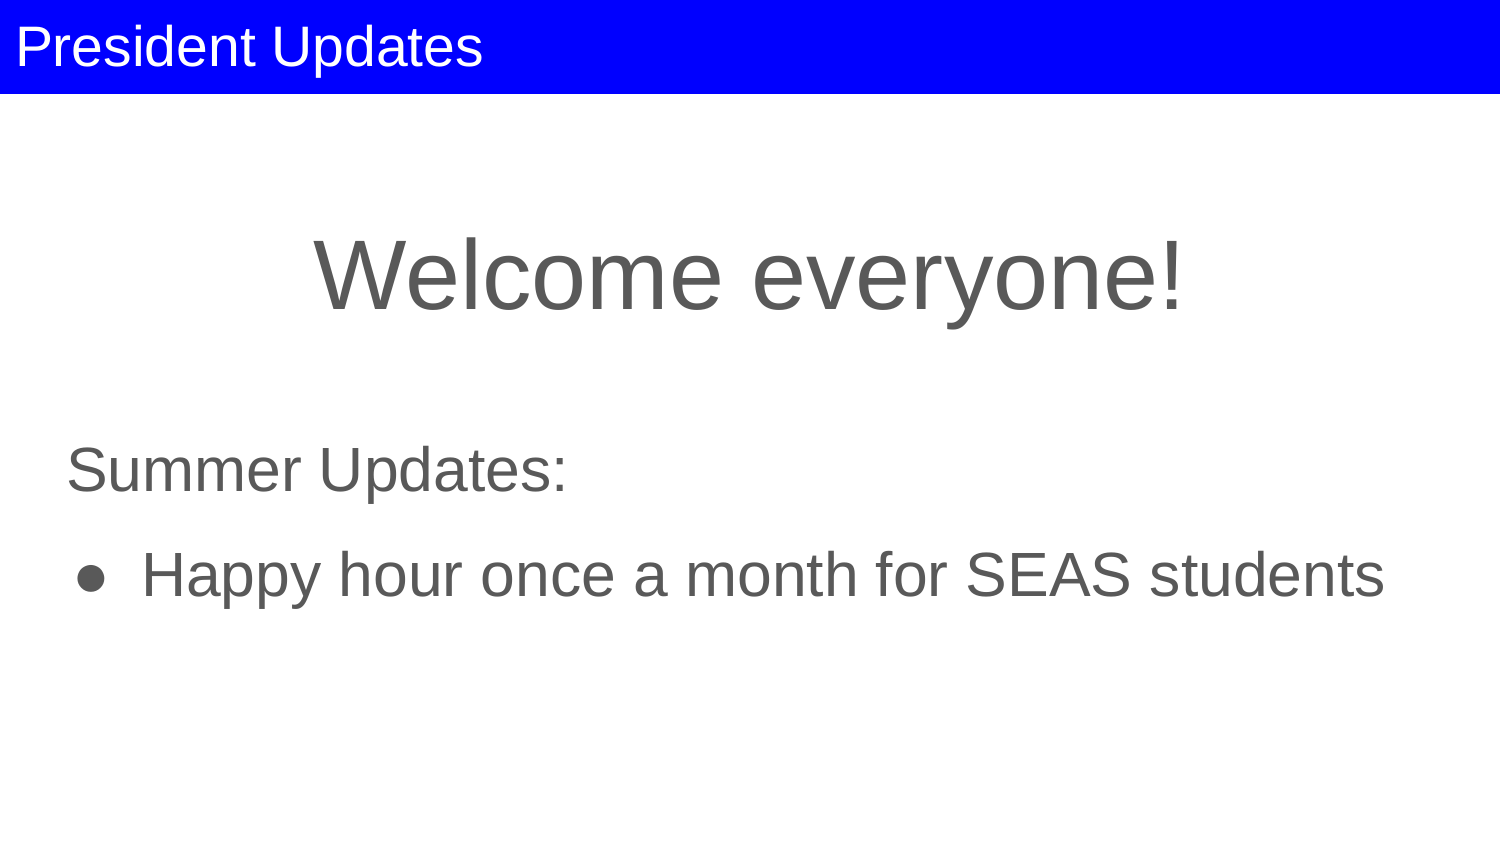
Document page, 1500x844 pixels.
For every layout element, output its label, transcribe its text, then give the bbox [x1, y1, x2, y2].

list Summer Updates: Happy hour once a month for SEAS students [51, 409, 1449, 844]
list Welcome everyone! [51, 189, 1449, 347]
title President Updates [0, 0, 1500, 94]
